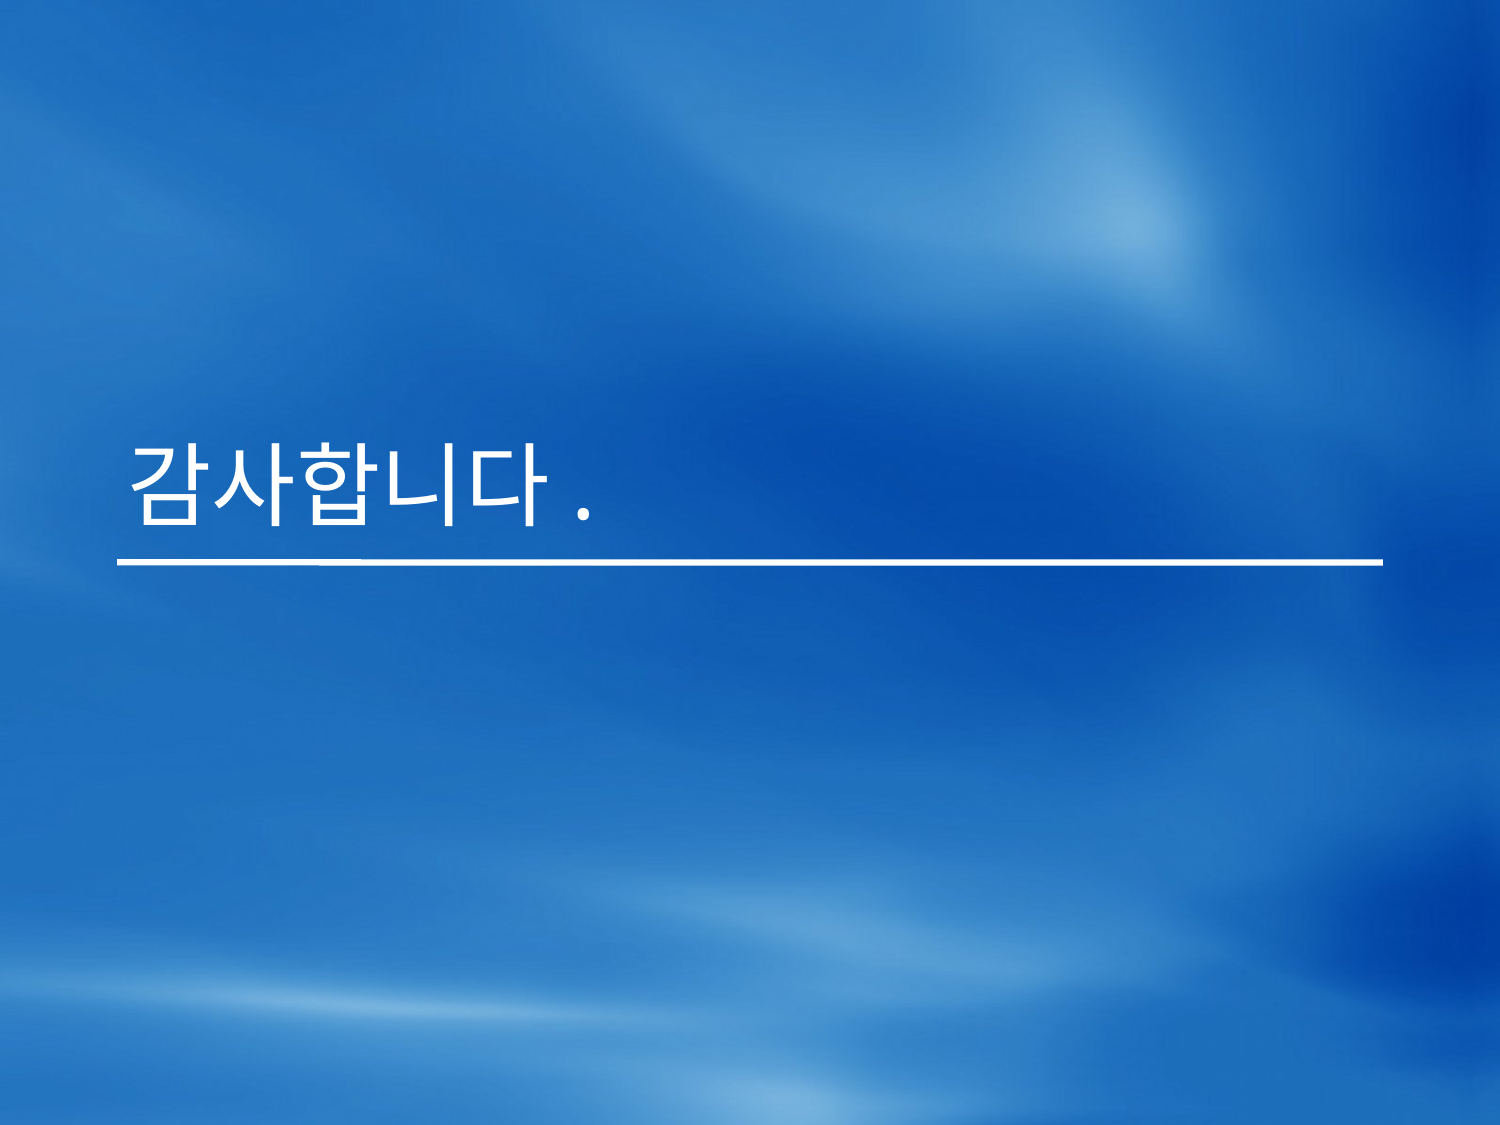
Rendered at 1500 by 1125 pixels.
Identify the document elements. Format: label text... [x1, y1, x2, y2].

picture [0, 0, 1500, 1125]
title 감사합니다. [112, 304, 1388, 546]
